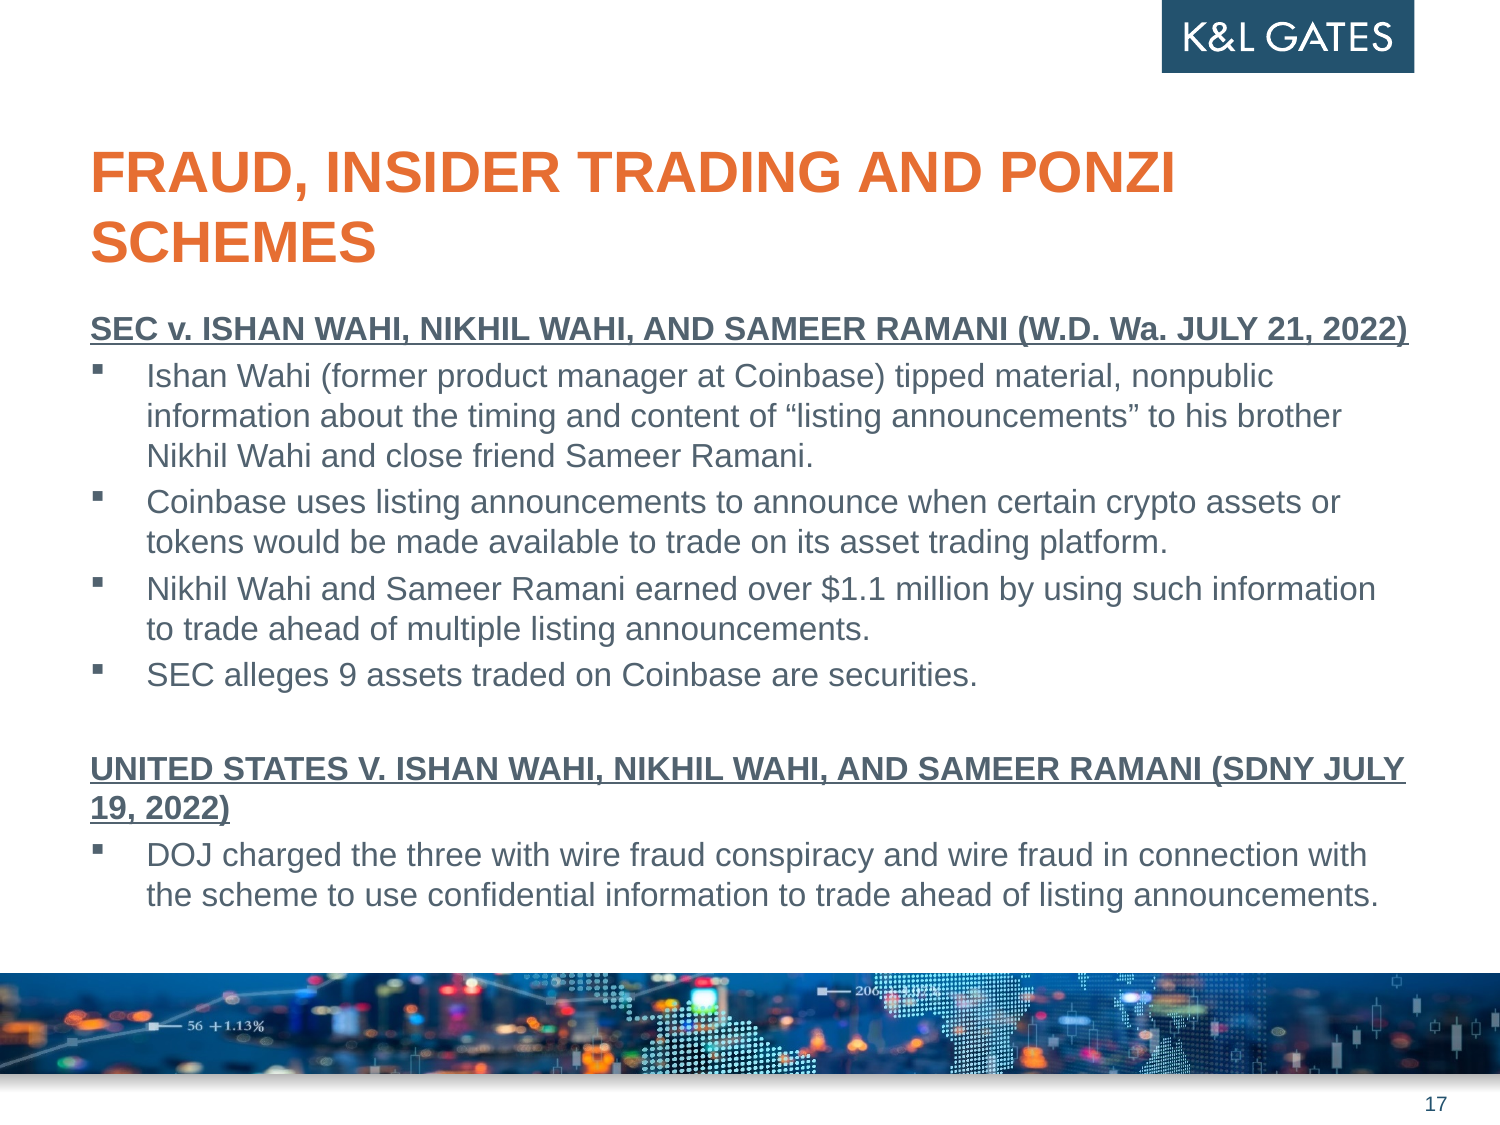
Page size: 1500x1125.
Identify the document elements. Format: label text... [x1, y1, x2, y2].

list SEC v. ISHAN WAHI, NIKHIL WAHI, AND SAMEER RAMANI (W.D. Wa. JULY 21, 2022) Ishan Wahi (former product manager at Coinbase) tipped material, nonpublic information about the timing and content of “listing announcements” to his brother Nikhil Wahi and close friend Sameer Ramani. Coinbase uses listing announcements to announce when certain crypto assets or tokens would be made available to trade on its asset trading platform. Nikhil Wahi and Sameer Ramani earned over $1.1 million by using such information to trade ahead of multiple listing announcements. SEC alleges 9 assets traded on Coinbase are securities. UNITED STATES V. ISHAN WAHI, NIKHIL WAHI, AND SAMEER RAMANI (SDNY JULY 19, 2022) DOJ charged the three with wire fraud conspiracy and wire fraud in connection with the scheme to use confidential information to trade ahead of listing announcements. [75, 299, 1425, 1005]
title Fraud, Insider Trading and Ponzi Schemes [75, 112, 1425, 295]
picture [0, 973, 1500, 1074]
picture [726, 1068, 751, 1074]
slide_number 17 [1112, 1087, 1463, 1120]
